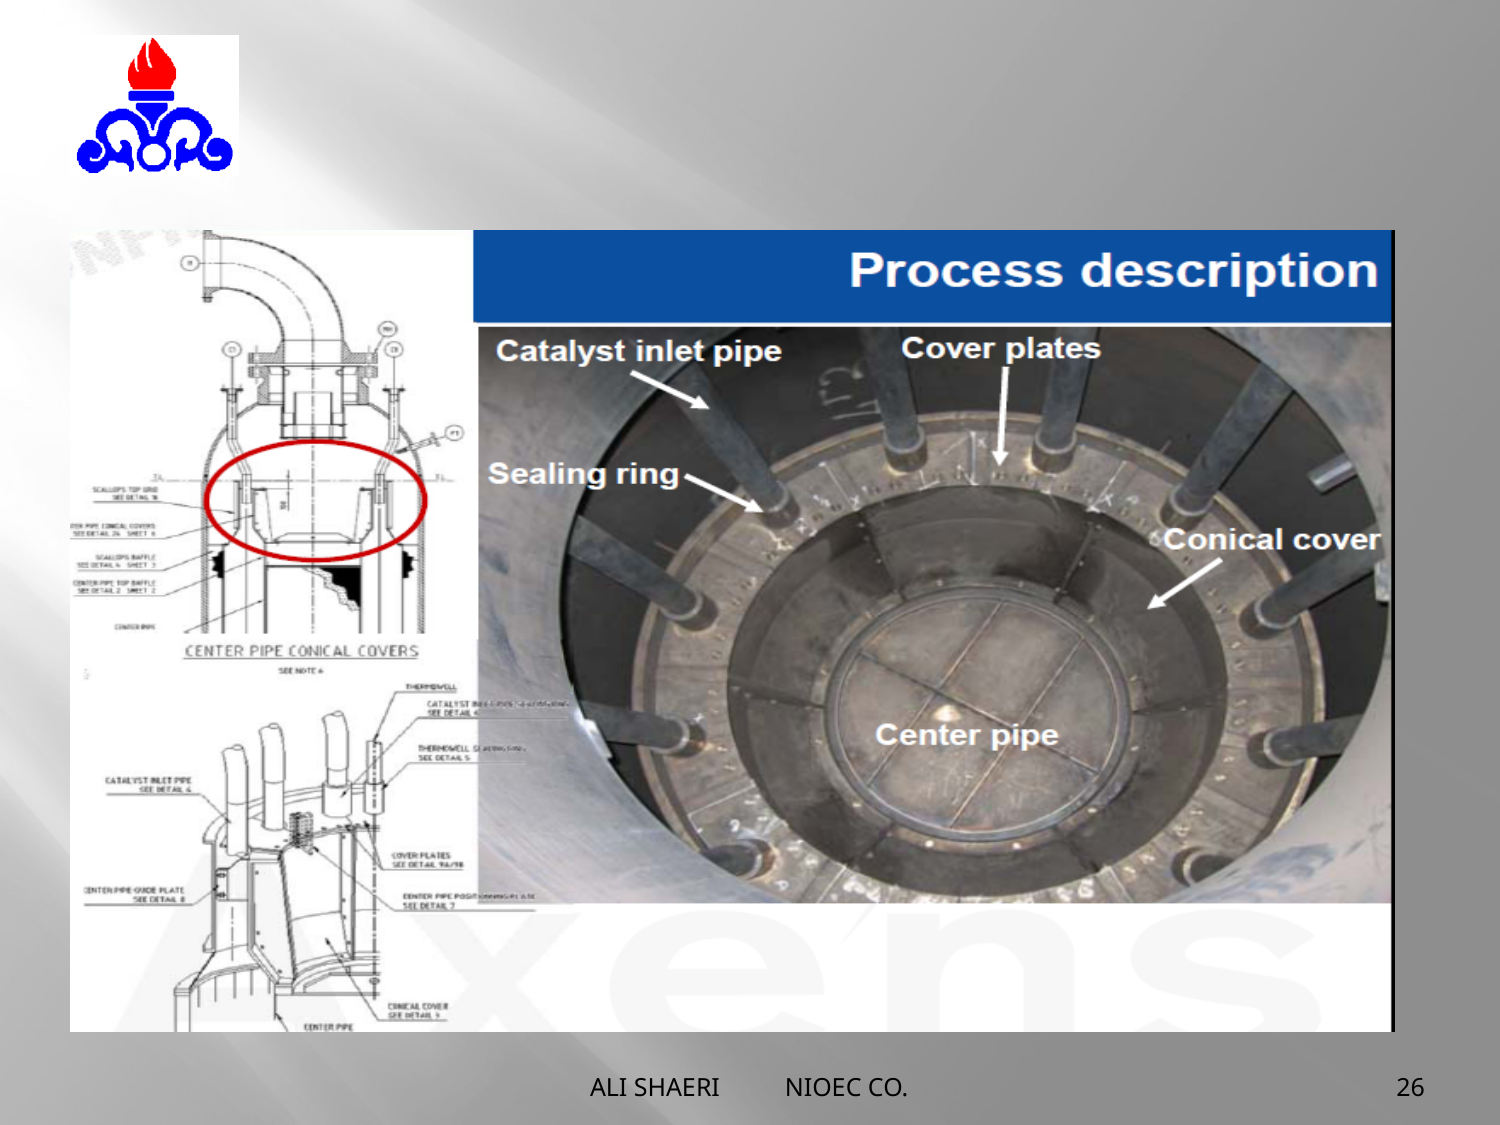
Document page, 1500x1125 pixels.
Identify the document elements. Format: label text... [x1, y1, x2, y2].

footer ALI SHAERI NIOEC CO. [512, 1052, 988, 1113]
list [70, 230, 1395, 1032]
slide_number 26 [1299, 1052, 1425, 1113]
picture [70, 34, 239, 176]
